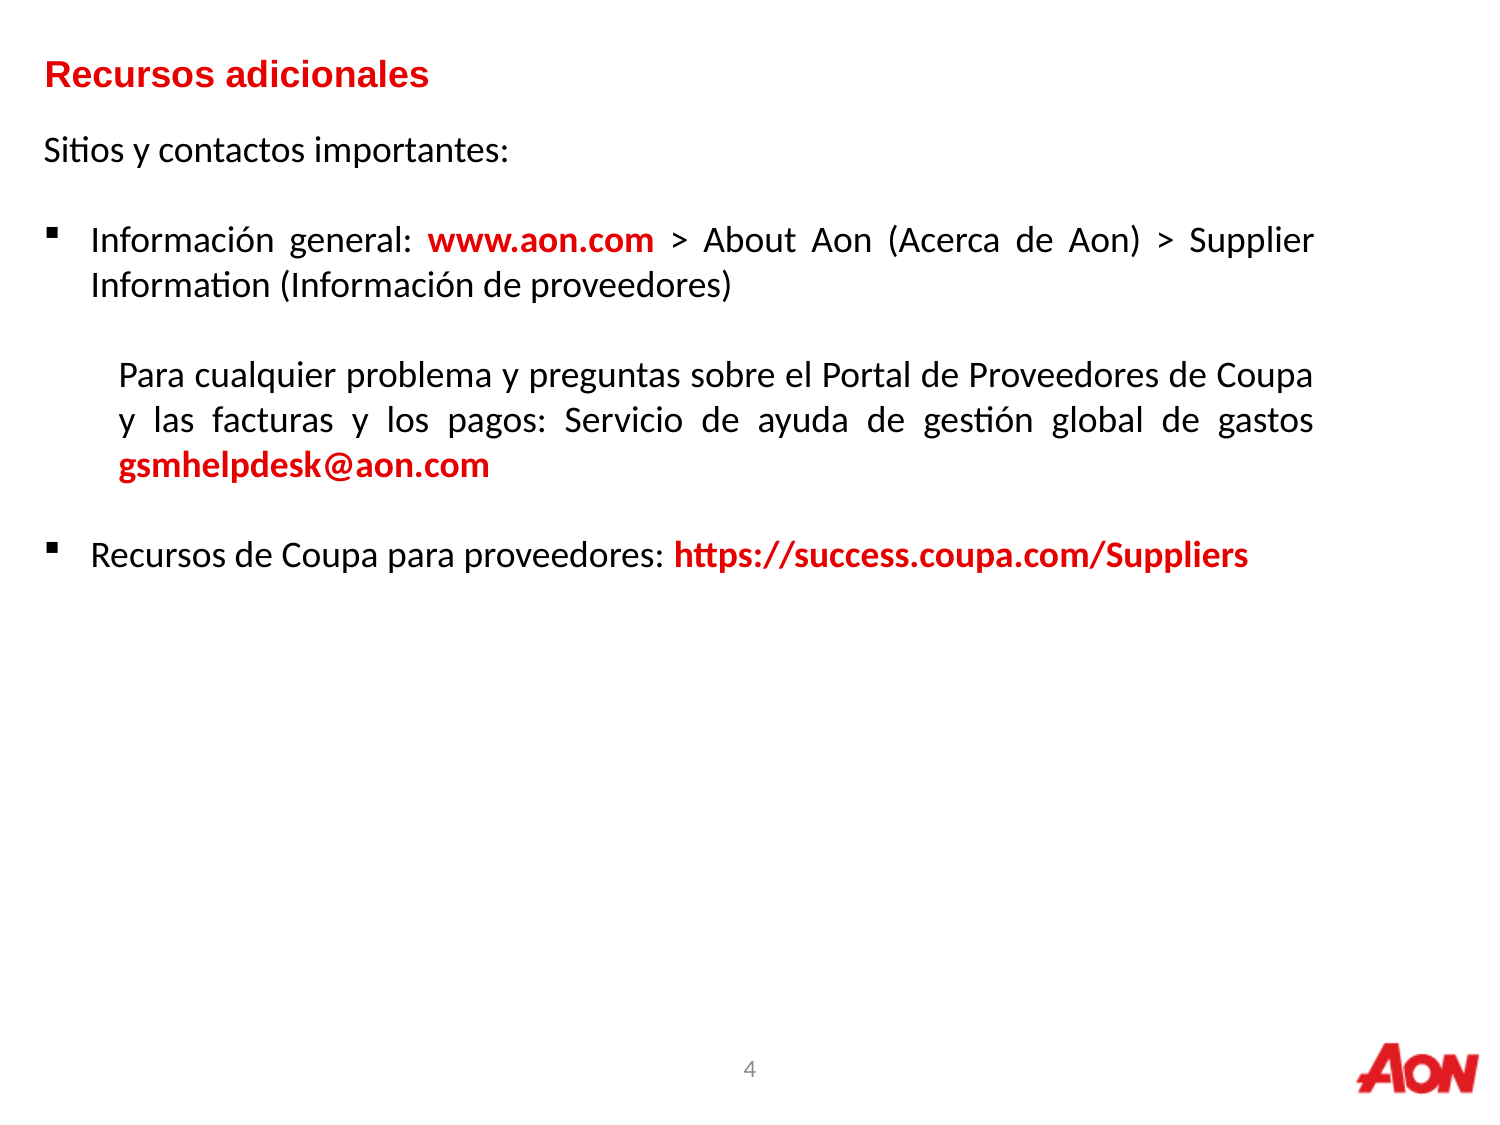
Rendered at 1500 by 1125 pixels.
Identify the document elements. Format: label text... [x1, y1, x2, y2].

title Recursos adicionales [29, 29, 1380, 115]
slide_number 4 [575, 1037, 925, 1098]
text_box Sitios y contactos importantes: Información general: www.aon.com > About Aon (Acerca de Aon) > Supplier Information (Información de proveedores) Para cualquier problema y preguntas sobre el Portal de Proveedores de Coupa y las facturas y los pagos: Servicio de ayuda de gestión global de gastos gsmhelpdesk@aon.com Recursos de Coupa para proveedores: https://success.coupa.com/Suppliers [28, 118, 1331, 808]
picture [1312, 1012, 1495, 1111]
